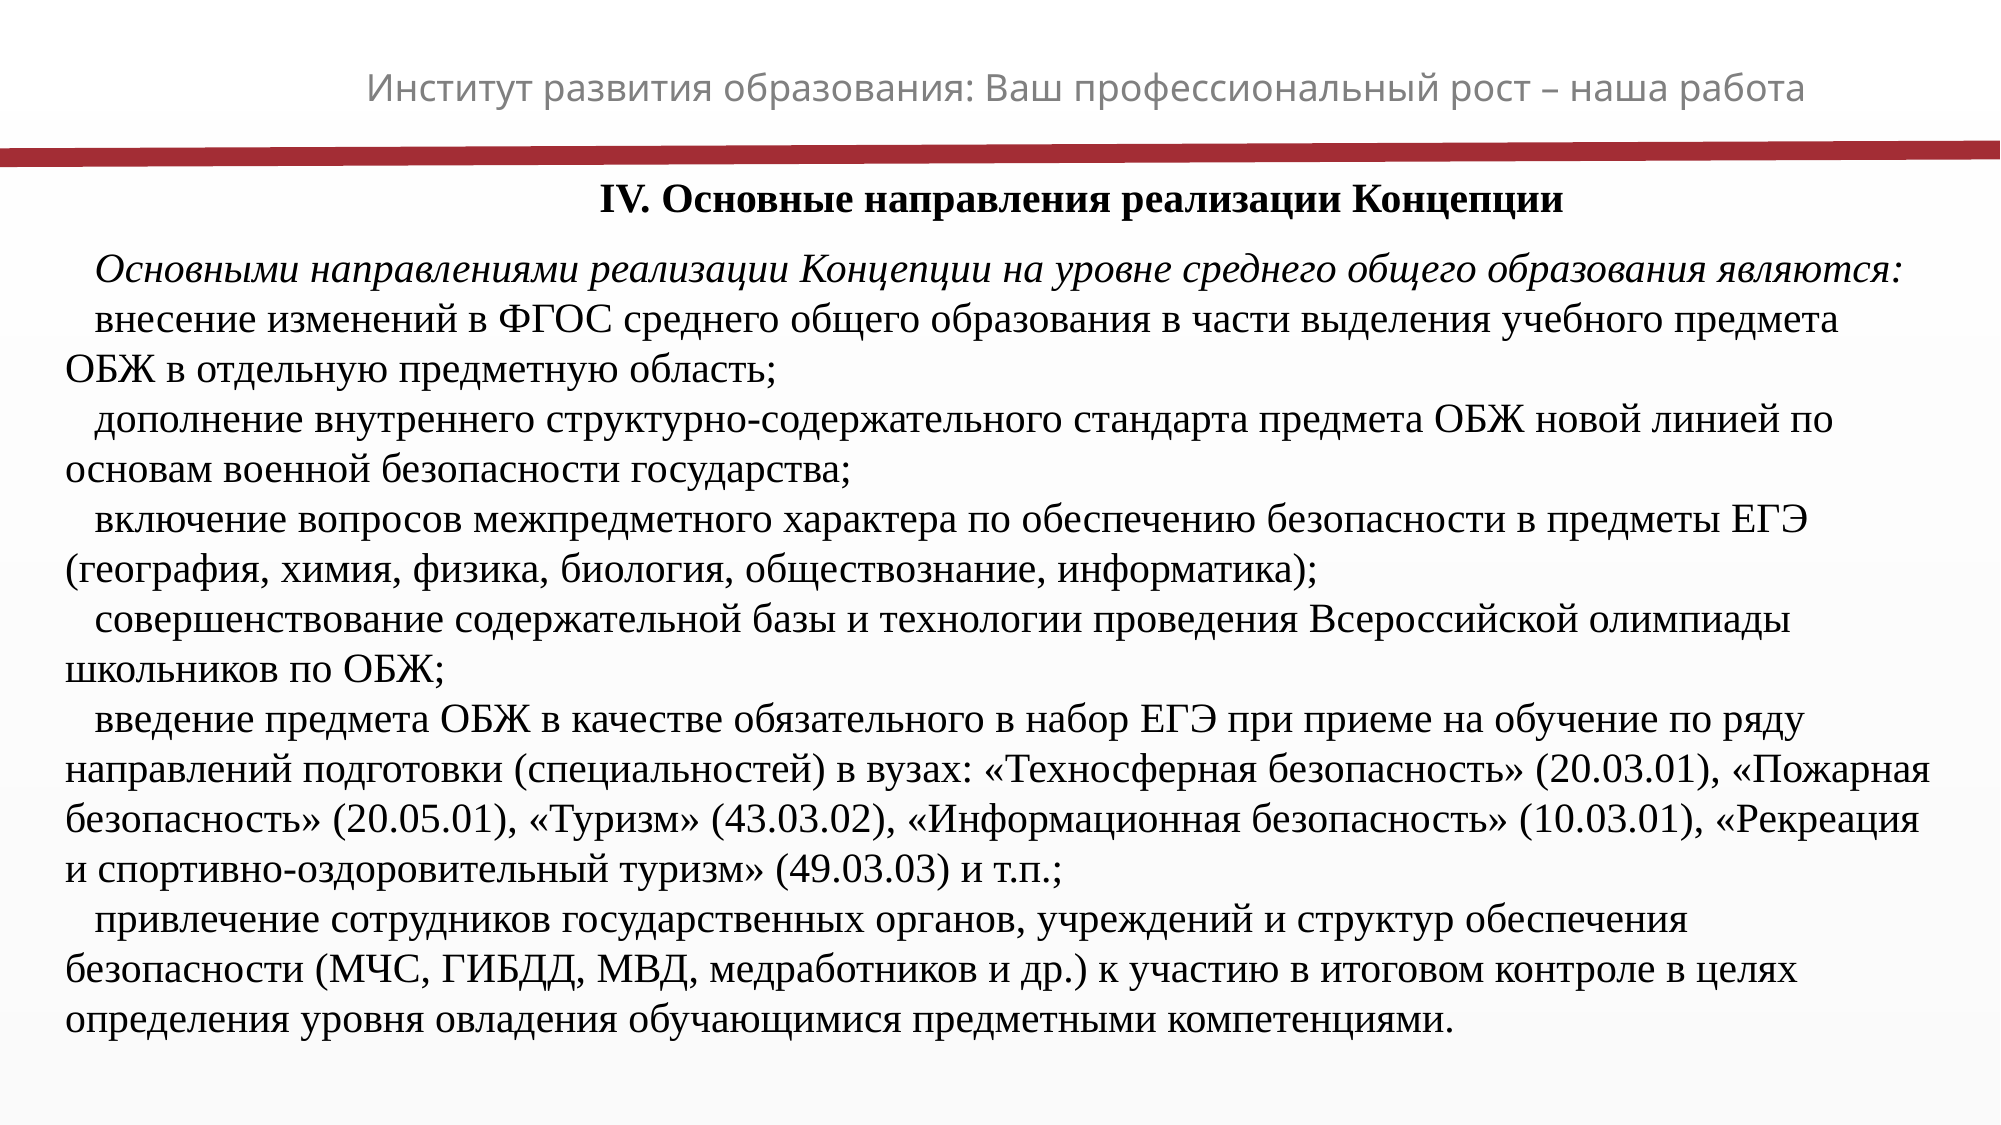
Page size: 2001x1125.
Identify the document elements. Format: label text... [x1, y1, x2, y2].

text_box Основными направлениями реализации Концепции на уровне среднего общего образования являются: внесение изменений в ФГОС среднего общего образования в части выделения учебного предмета ОБЖ в отдельную предметную область; дополнение внутреннего структурно-содержательного стандарта предмета ОБЖ новой линией по основам военной безопасности государства; включение вопросов межпредметного характера по обеспечению безопасности в предметы ЕГЭ (география, химия, физика, биология, обществознание, информатика); совершенствование содержательной базы и технологии проведения Всероссийской олимпиады школьников по ОБЖ; введение предмета ОБЖ в качестве обязательного в набор ЕГЭ при приеме на обучение по ряду направлений подготовки (специальностей) в вузах: «Техносферная безопасность» (20.03.01), «Пожарная безопасность» (20.05.01), «Туризм» (43.03.02), «Информационная безопасность» (10.03.01), «Рекреация и спортивно-оздоровительный туризм» (49.03.03) и т.п.; привлечение сотрудников государственных органов, учреждений и структур обеспечения безопасности (МЧС, ГИБДД, МВД, медработников и др.) к участию в итоговом контроле в целях определения уровня овладения обучающимися предметными компетенциями. [50, 232, 1950, 1048]
text_box Институт развития образования: Ваш профессиональный рост – наша работа [236, 56, 1937, 116]
text_box IV. Основные направления реализации Концепции [389, 163, 1784, 229]
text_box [0, 149, 2000, 158]
